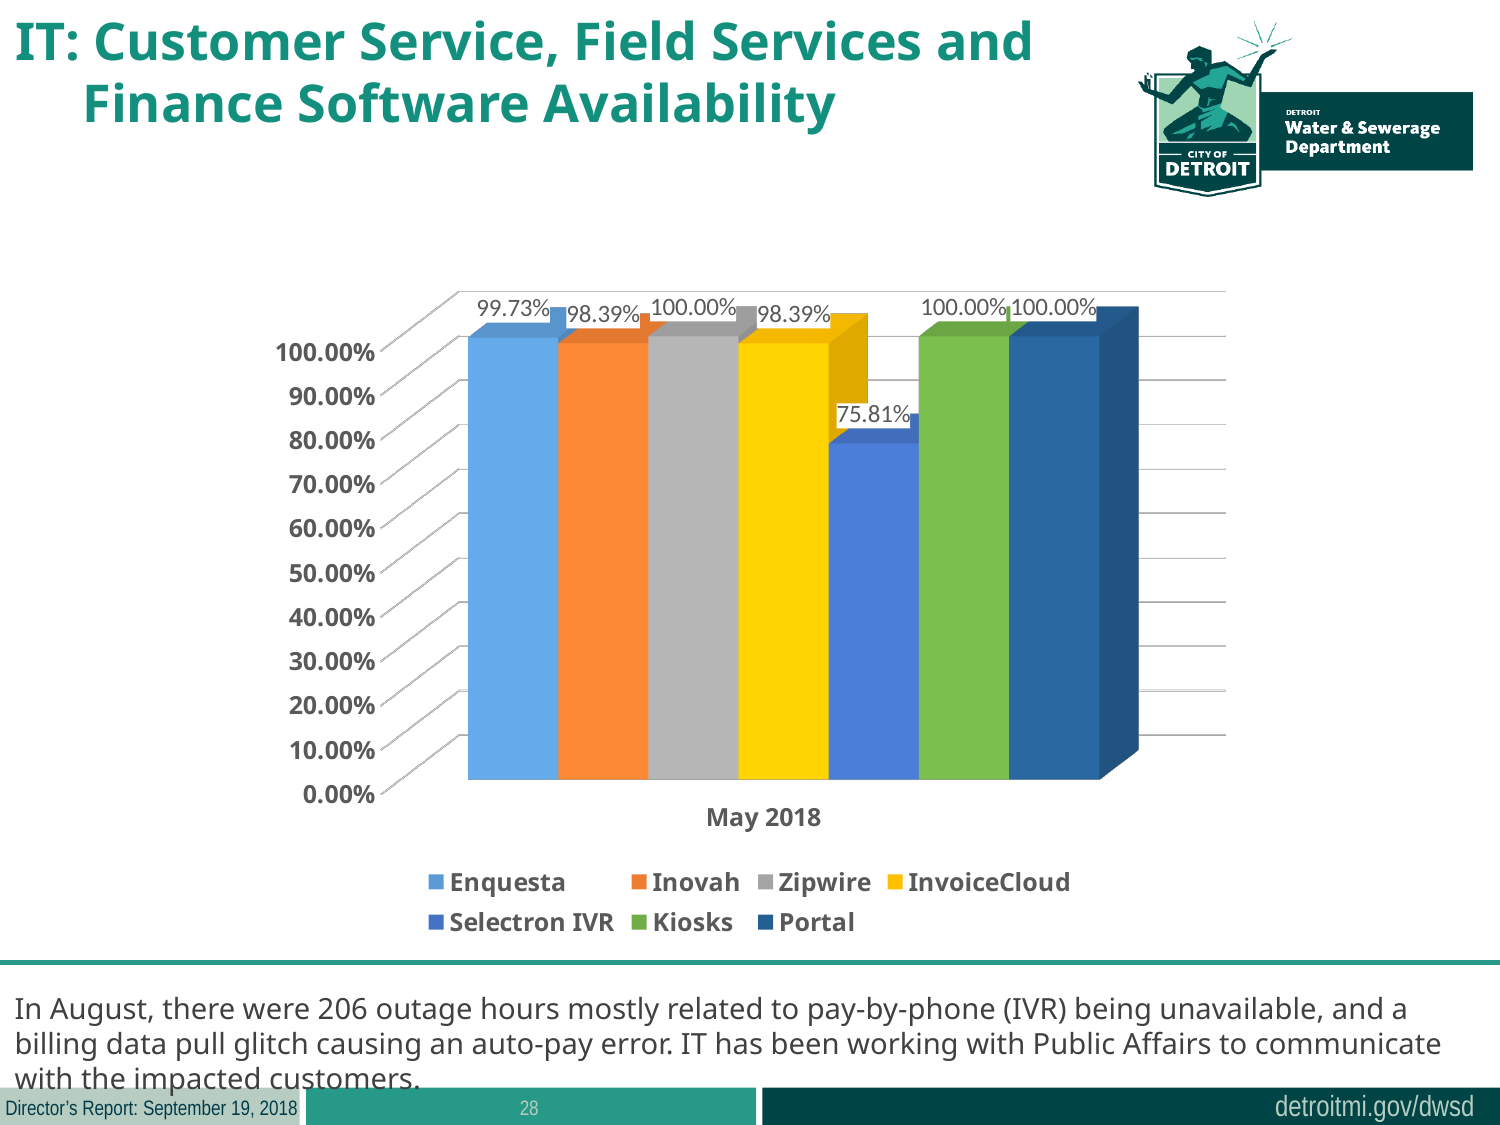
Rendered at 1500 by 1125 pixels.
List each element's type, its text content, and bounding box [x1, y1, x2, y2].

picture [1138, 21, 1473, 197]
chart [249, 278, 1250, 946]
text_box IT: Customer Service, Field Services and Finance Software Availability [0, 0, 1139, 116]
text_box In August, there were 206 outage hours mostly related to pay-by-phone (IVR) being unavailable, and a billing data pull glitch causing an auto-pay error. IT has been working with Public Affairs to communicate with the impacted customers. [0, 982, 1500, 1103]
slide_number 28 [304, 1103, 755, 1125]
